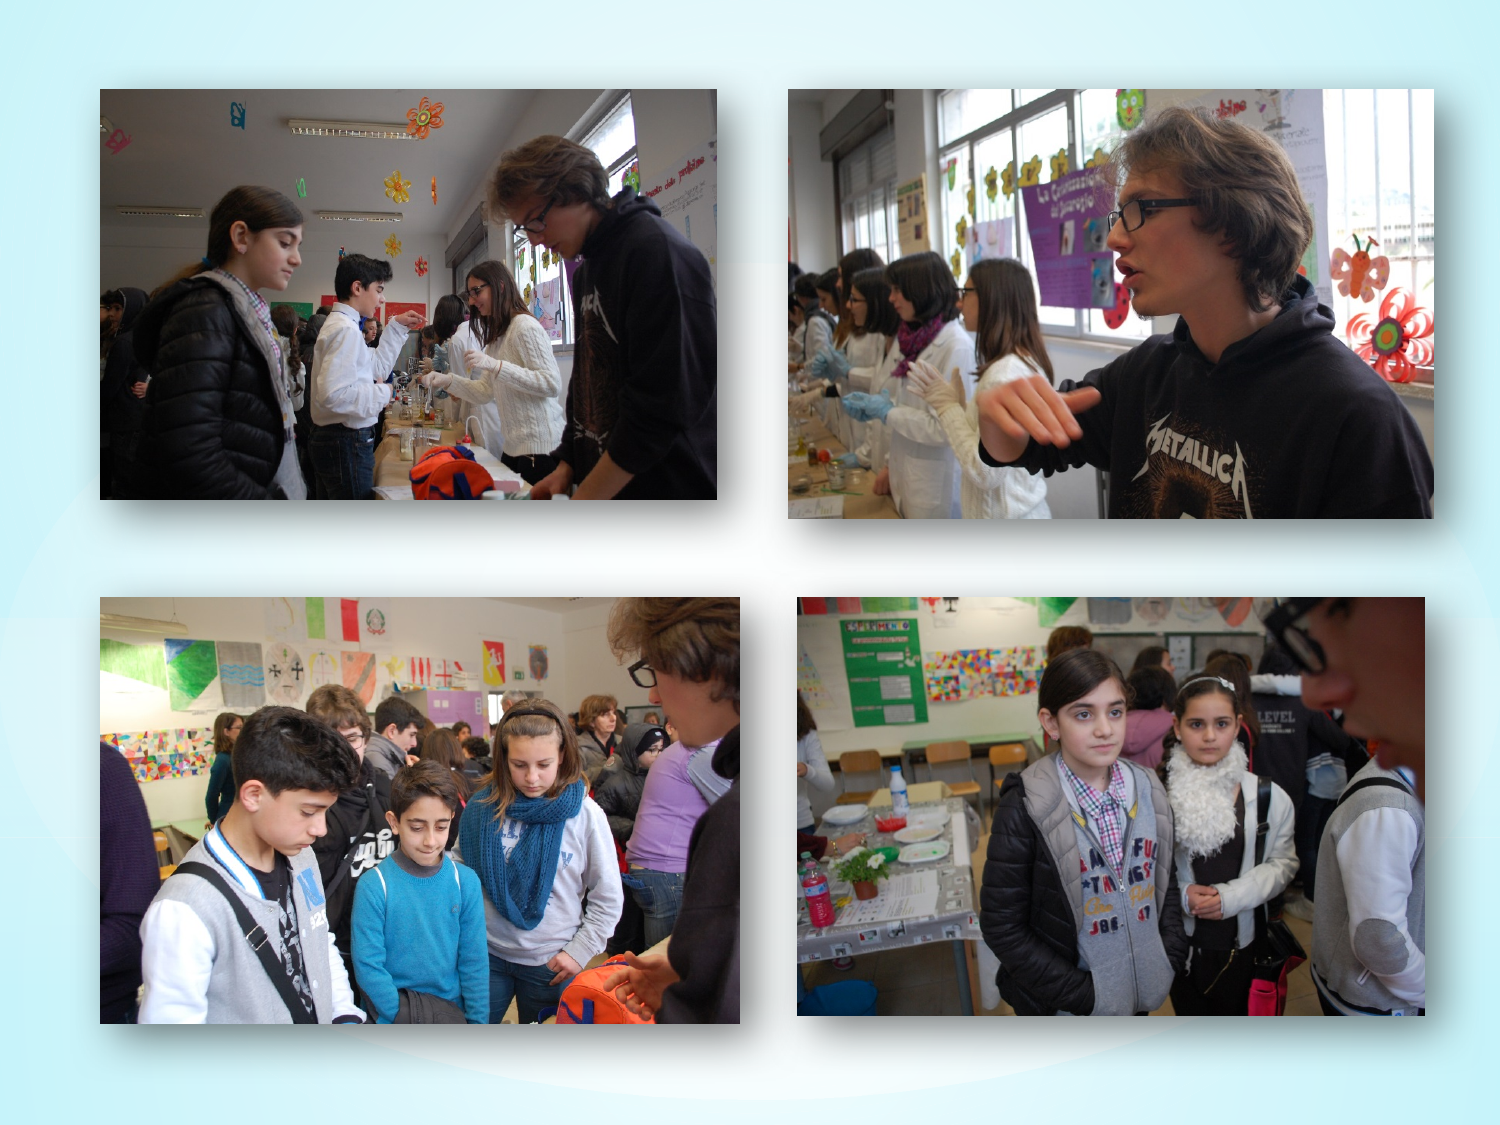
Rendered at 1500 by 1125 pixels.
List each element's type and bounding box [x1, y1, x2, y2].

list [100, 89, 717, 500]
picture [796, 597, 1426, 1016]
picture [100, 597, 741, 1024]
list [788, 89, 1434, 519]
